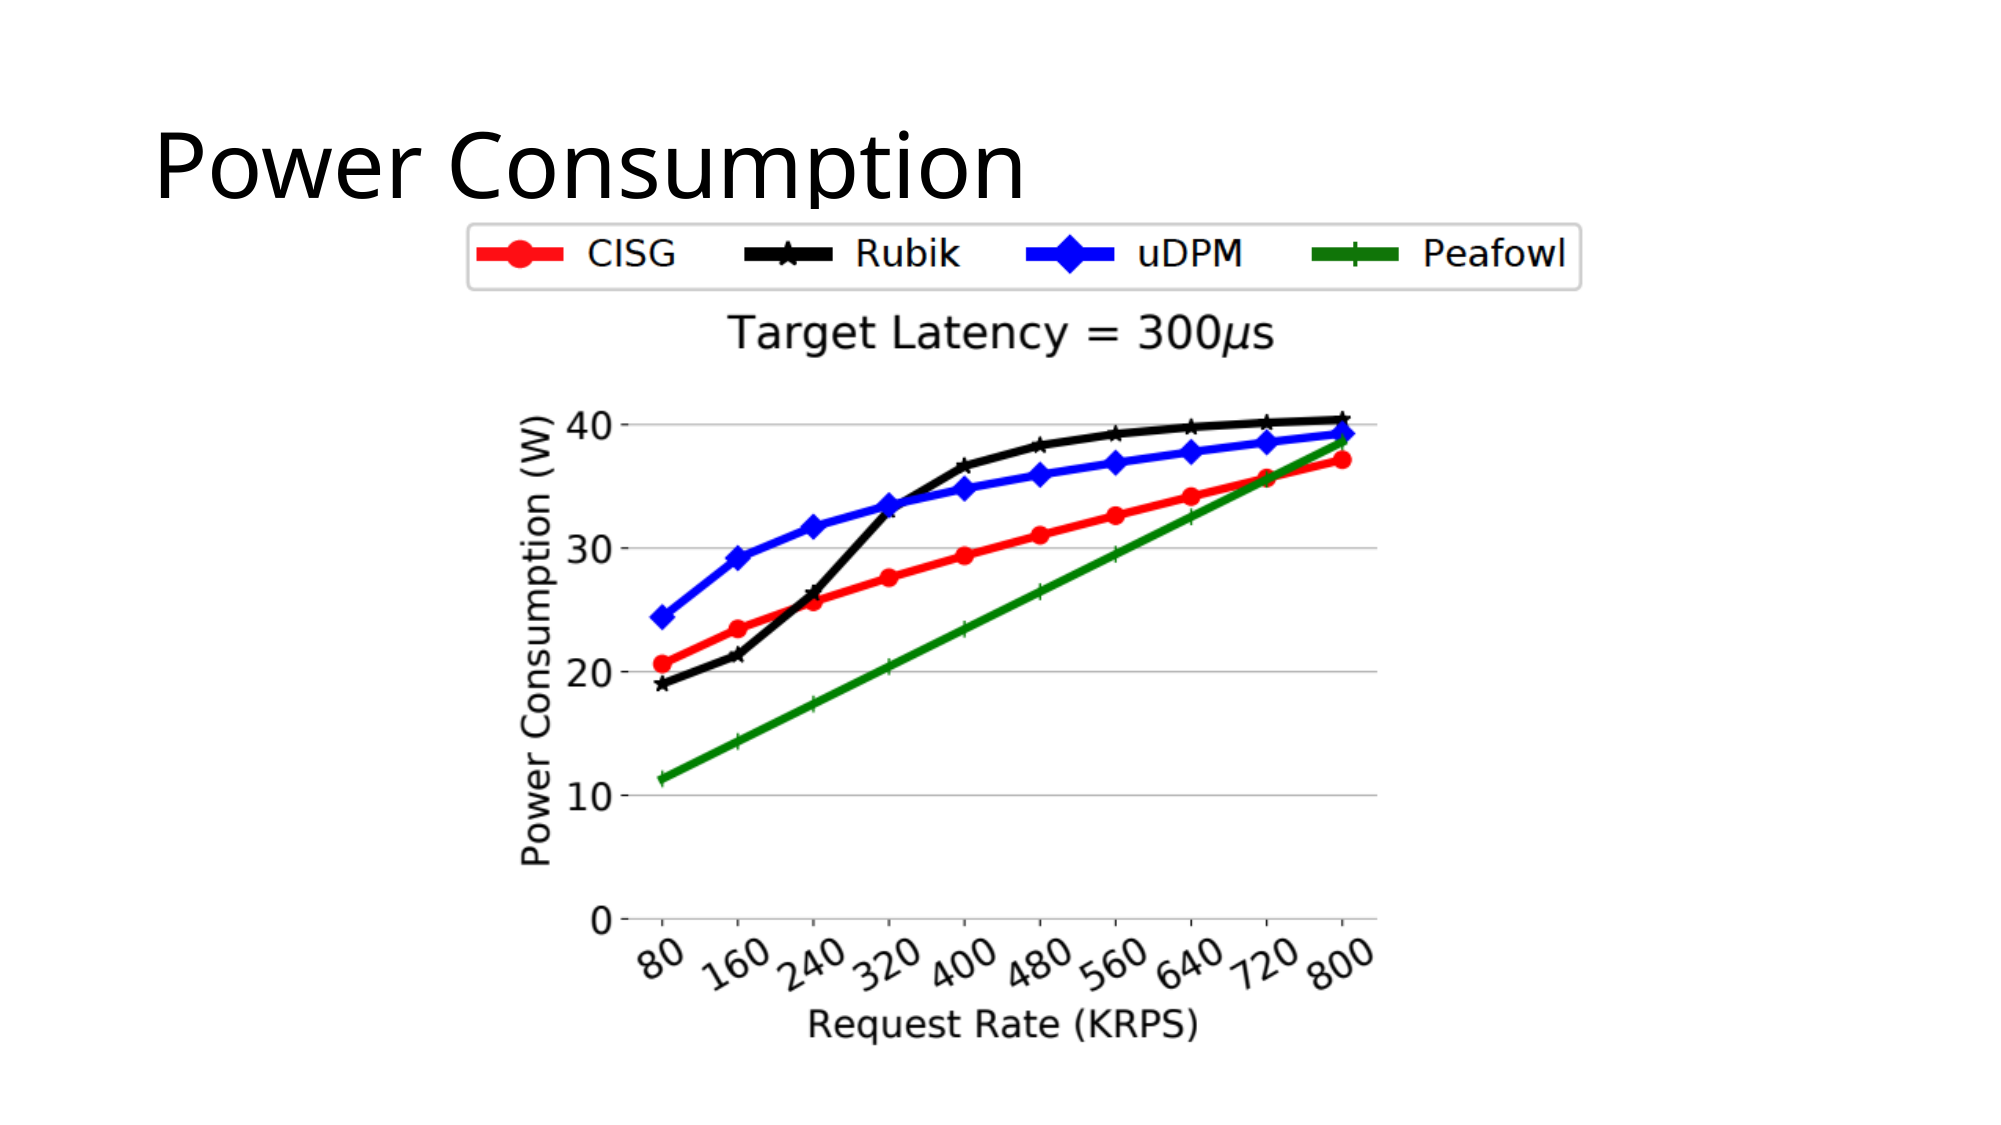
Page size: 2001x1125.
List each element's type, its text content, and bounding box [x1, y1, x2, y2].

picture [456, 209, 1595, 1059]
title Power Consumption [137, 59, 1863, 278]
